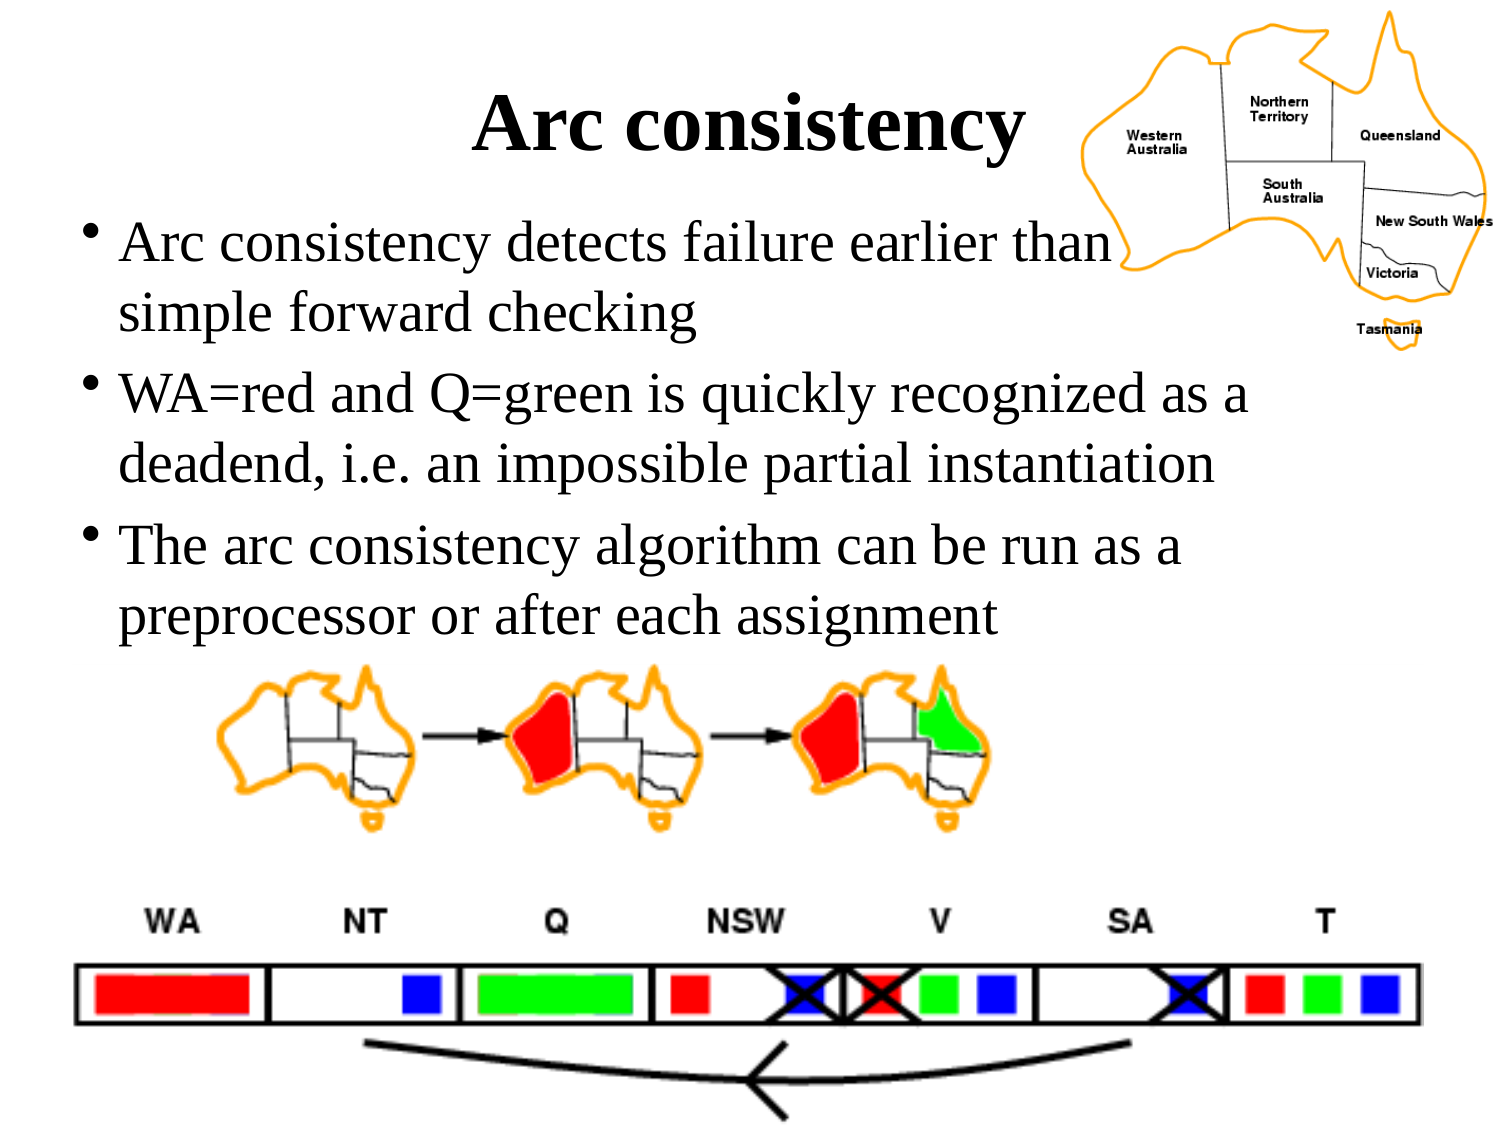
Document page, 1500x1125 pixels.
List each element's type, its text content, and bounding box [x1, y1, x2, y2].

picture [1079, 6, 1499, 353]
list Arc consistency detects failure earlier than simple forward checking WA=red and Q=green is quickly recognized as a deadend, i.e. an impossible partial instantiation The arc consistency algorithm can be run as a preprocessor or after each assignment [66, 195, 1389, 533]
title Arc consistency [112, 23, 1074, 195]
picture [72, 662, 1424, 1125]
